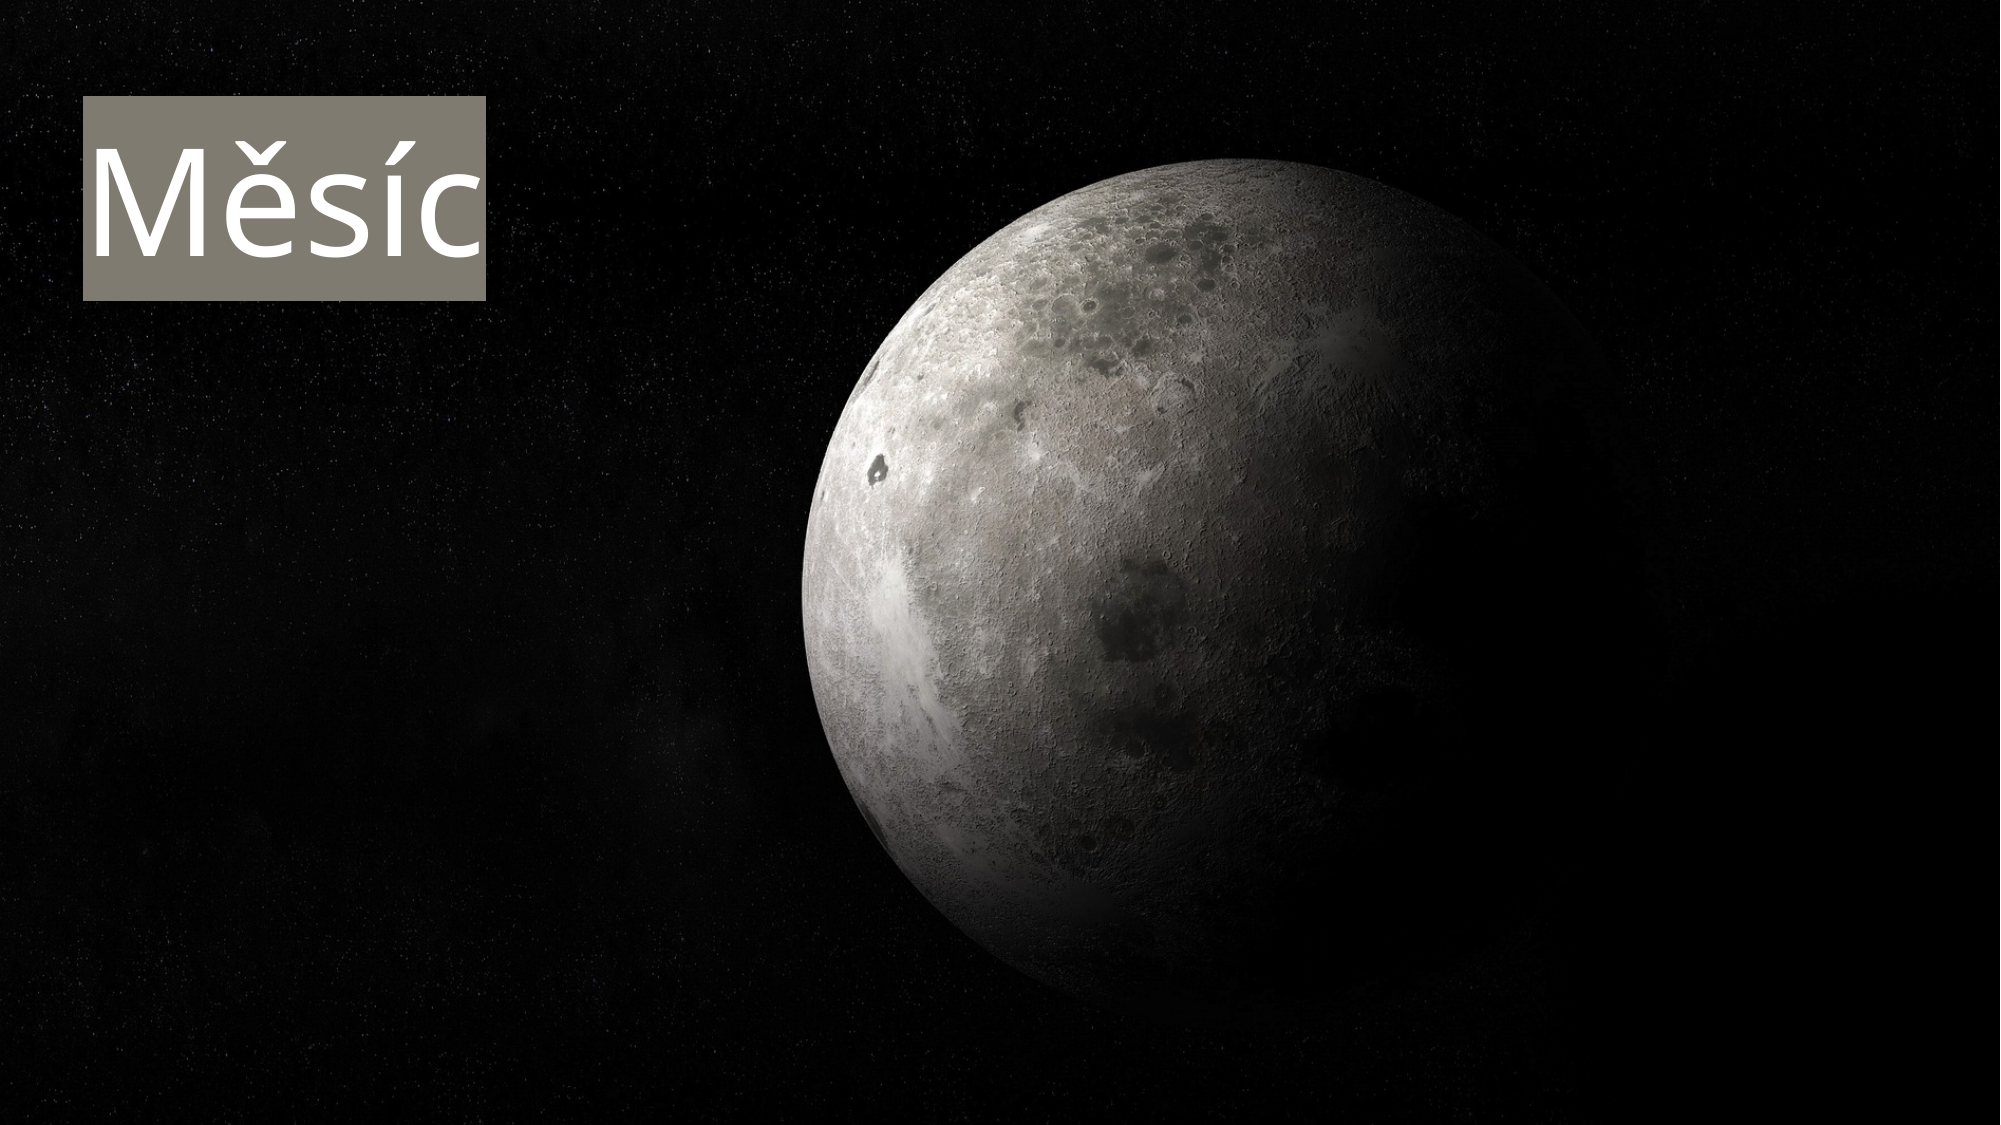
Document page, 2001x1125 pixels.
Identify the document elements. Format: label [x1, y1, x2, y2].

list [0, 0, 2000, 1125]
